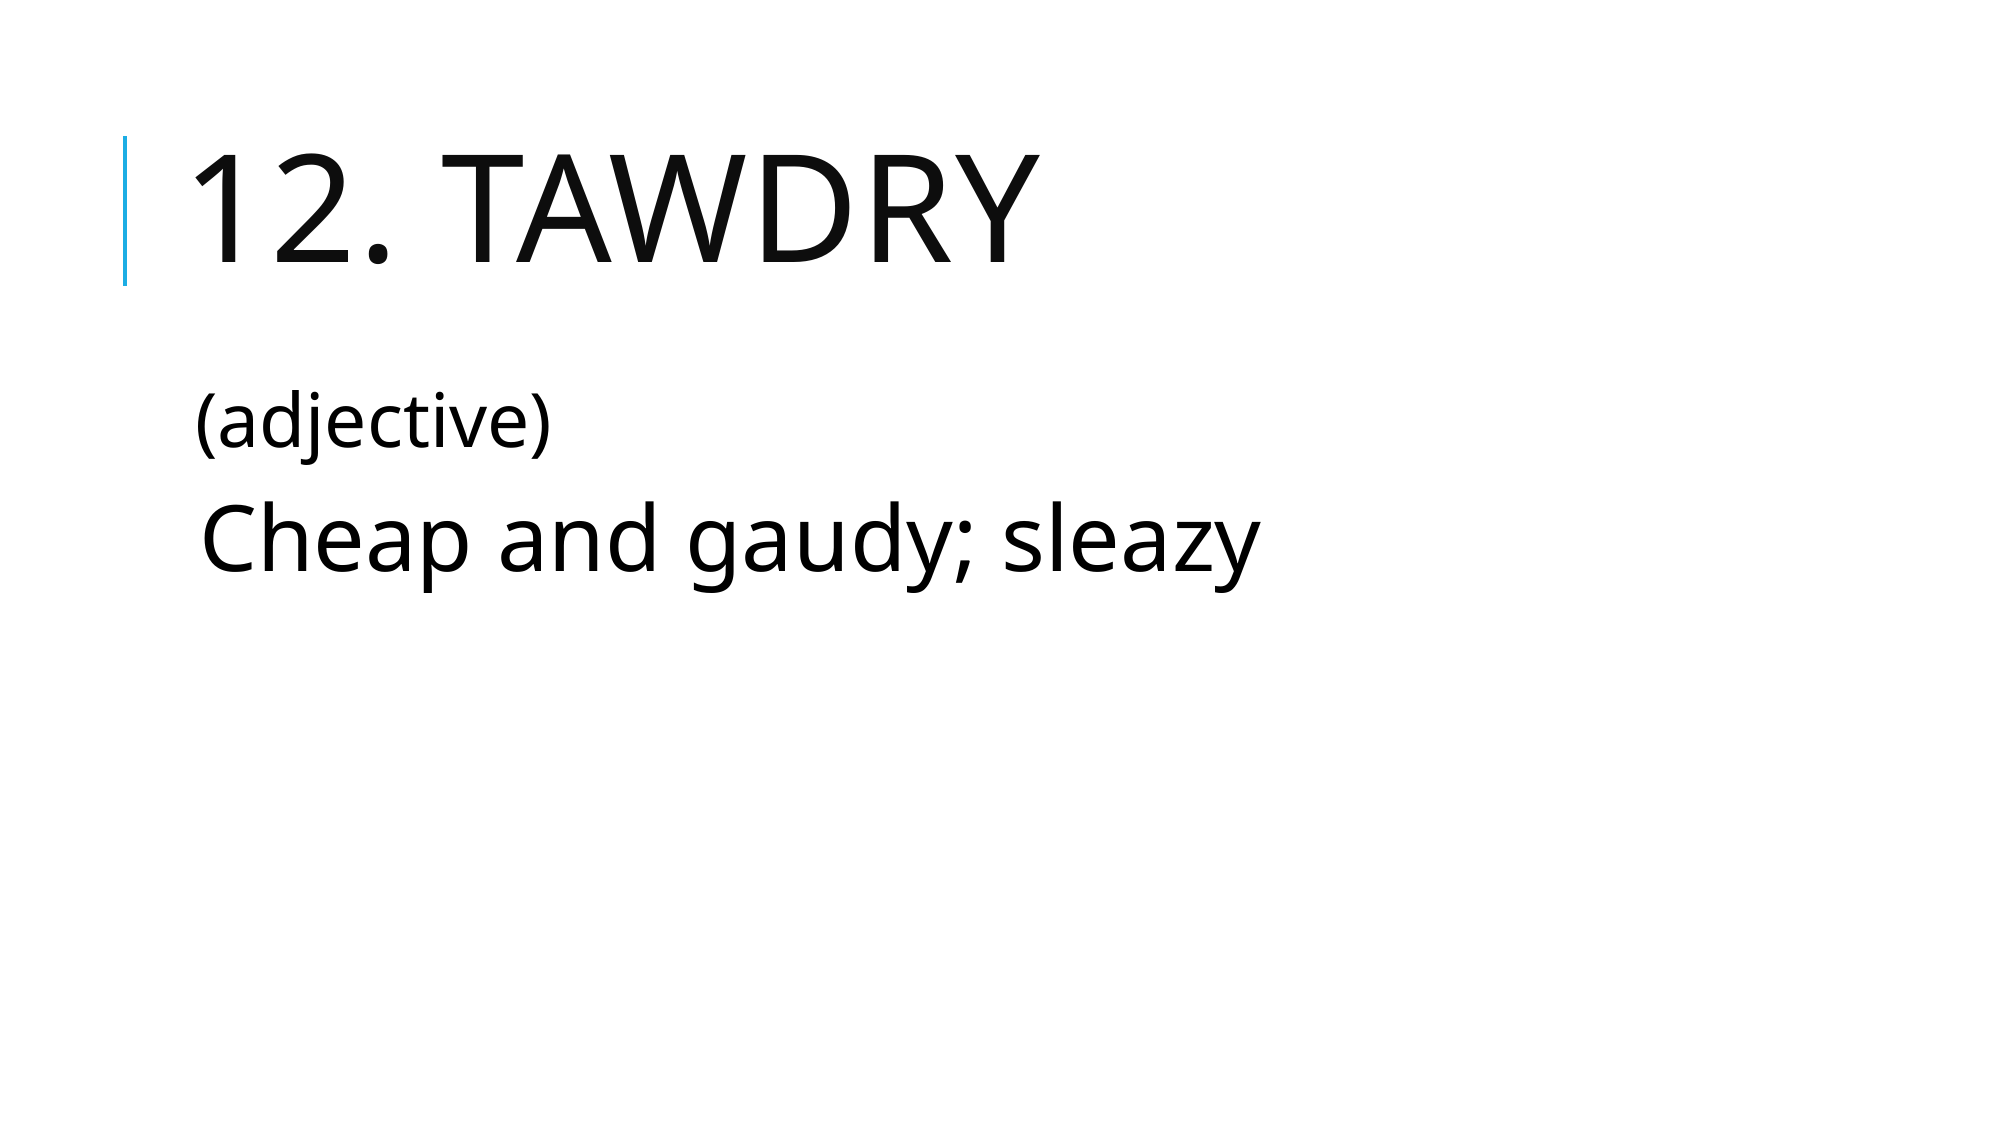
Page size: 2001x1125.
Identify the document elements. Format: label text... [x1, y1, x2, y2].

title 12. tawdry [168, 96, 1763, 342]
list (adjective) Cheap and gaudy; sleazy [168, 375, 1763, 1035]
